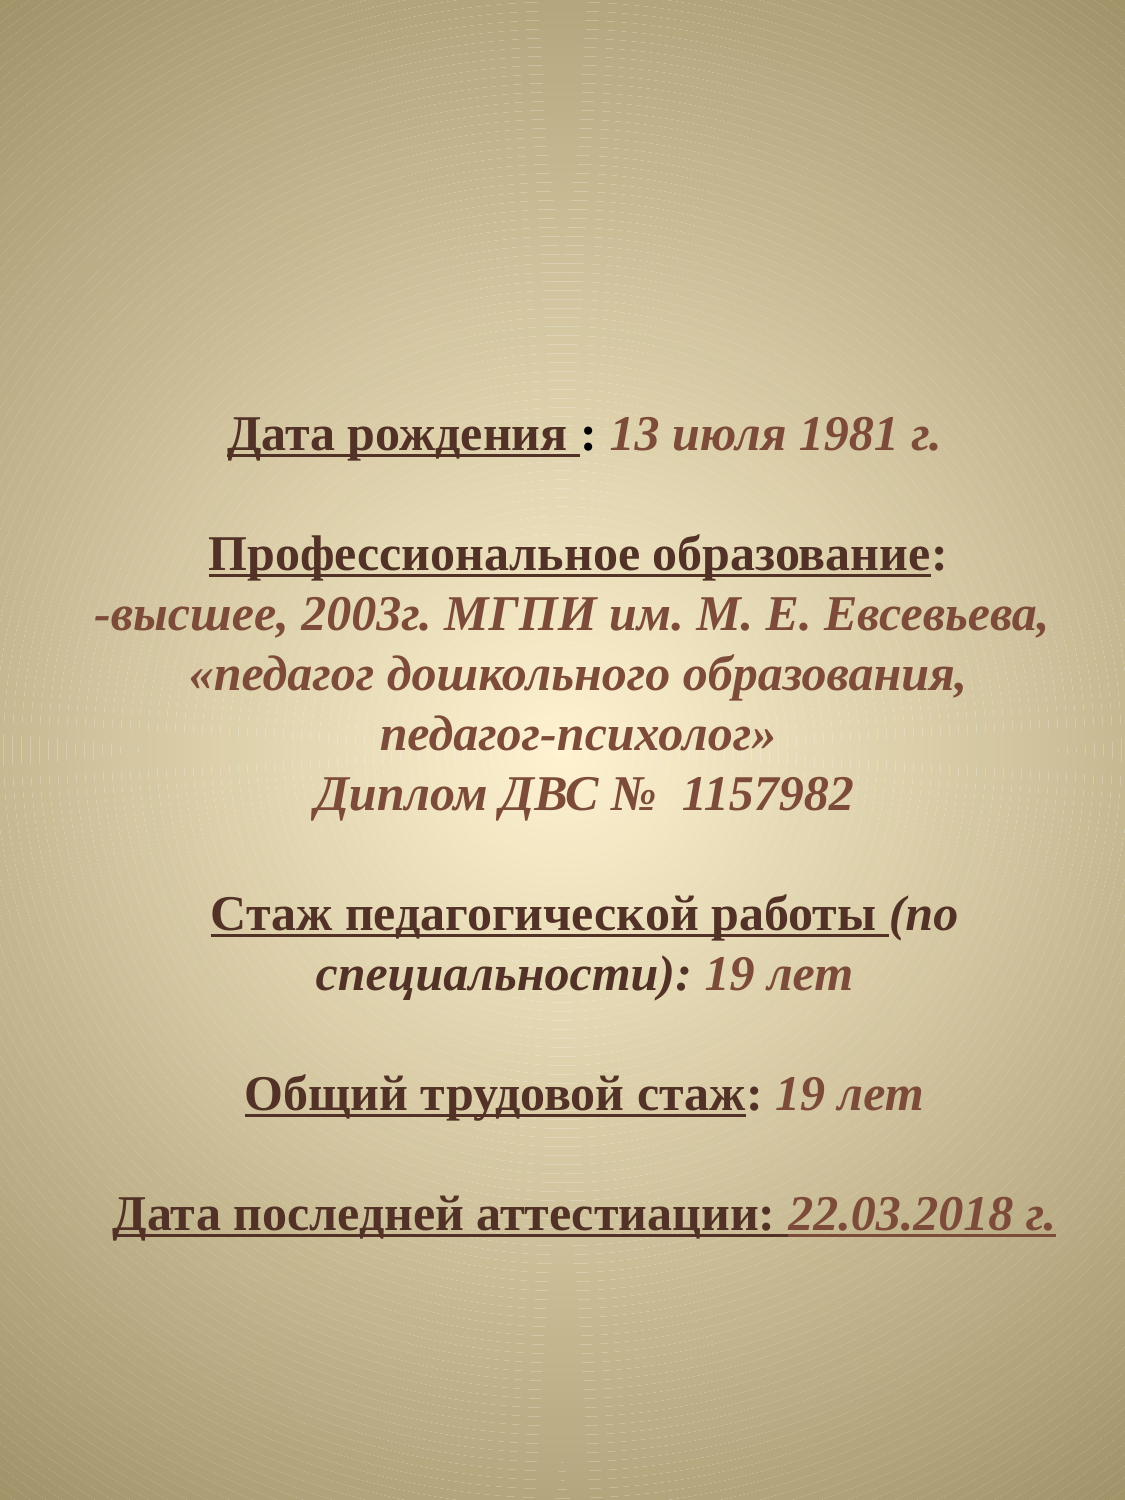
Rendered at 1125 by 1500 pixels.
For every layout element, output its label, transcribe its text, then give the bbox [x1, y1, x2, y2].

title Дата рождения : 13 июля 1981 г. Профессиональное образование: -высшее, 2003г. МГПИ им. М. Е. Евсевьева, «педагог дошкольного образования, педагог-психолог» Диплом ДВС № 1157982 Стаж педагогической работы (по специальности): 19 лет Общий трудовой стаж: 19 лет Дата последней аттестиации: 22.03.2018 г. [78, 218, 1091, 1424]
